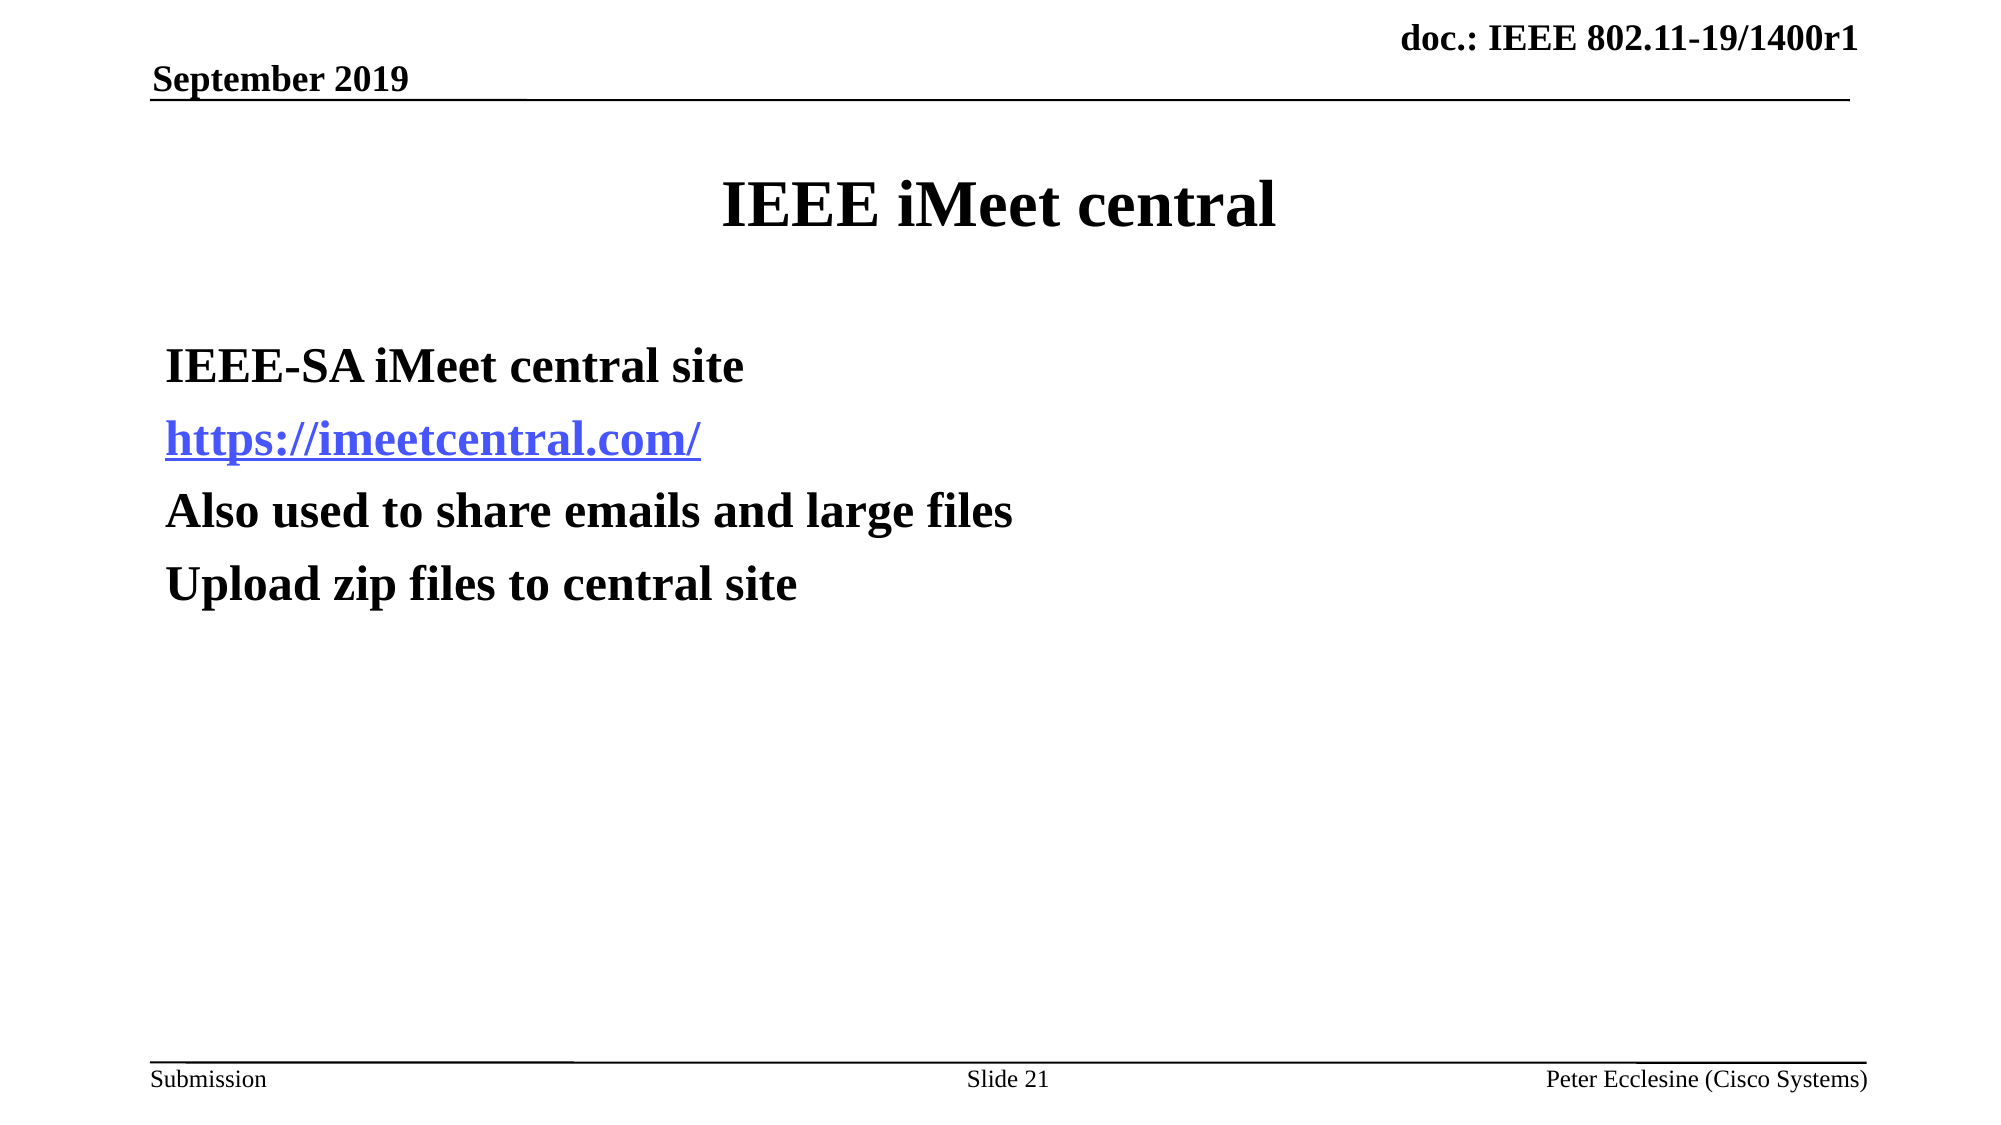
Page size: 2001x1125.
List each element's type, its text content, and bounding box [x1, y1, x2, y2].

list IEEE-SA iMeet central site https://imeetcentral.com/ Also used to share emails and large files Upload zip files to central site [149, 324, 1850, 1000]
title IEEE iMeet central [149, 112, 1850, 288]
footer Peter Ecclesine (Cisco Systems) [1171, 1061, 1869, 1093]
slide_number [152, 54, 563, 100]
slide_number Slide 21 [950, 1061, 1067, 1123]
